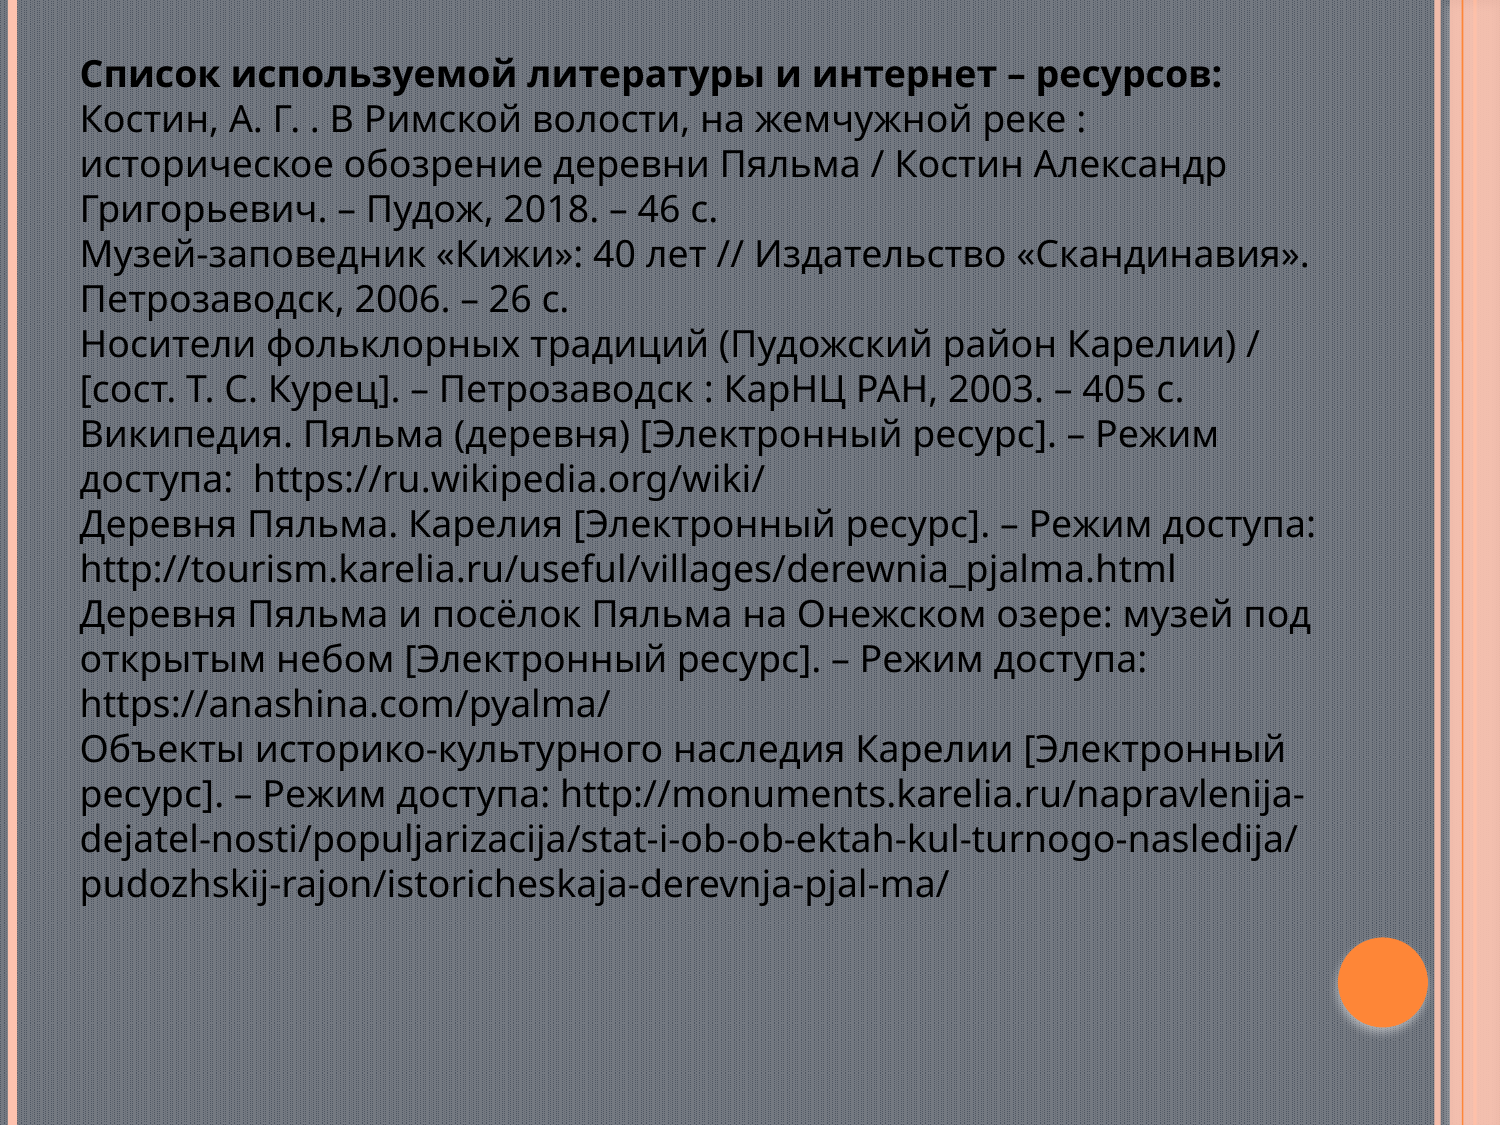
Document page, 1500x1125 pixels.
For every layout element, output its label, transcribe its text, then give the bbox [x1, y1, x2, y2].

text_box Список используемой литературы и интернет – ресурсов: Костин, А. Г. . В Римской волости, на жемчужной реке : историческое обозрение деревни Пяльма / Костин Александр Григорьевич. – Пудож, 2018. – 46 с. Музей-заповедник «Кижи»: 40 лет // Издательство «Скандинавия». Петрозаводск, 2006. – 26 с. Носители фольклорных традиций (Пудожский район Карелии) / [сост. Т. С. Курец]. – Петрозаводск : КарНЦ РАН, 2003. – 405 с. Википедия. Пяльма (деревня) [Электронный ресурс]. – Режим доступа: https://ru.wikipedia.org/wiki/ Деревня Пяльма. Карелия [Электронный ресурс]. – Режим доступа: http://tourism.karelia.ru/useful/villages/derewnia_pjalma.html Деревня Пяльма и посёлок Пяльма на Онежском озере: музей под открытым небом [Электронный ресурс]. – Режим доступа: https://anashina.com/pyalma/ Объекты историко-культурного наследия Карелии [Электронный ресурс]. – Режим доступа: http://monuments.karelia.ru/napravlenija-dejatel-nosti/populjarizacija/stat-i-ob-ob-ektah-kul-turnogo-nasledija/pudozhskij-rajon/istoricheskaja-derevnja-pjal-ma/ [64, 42, 1353, 913]
